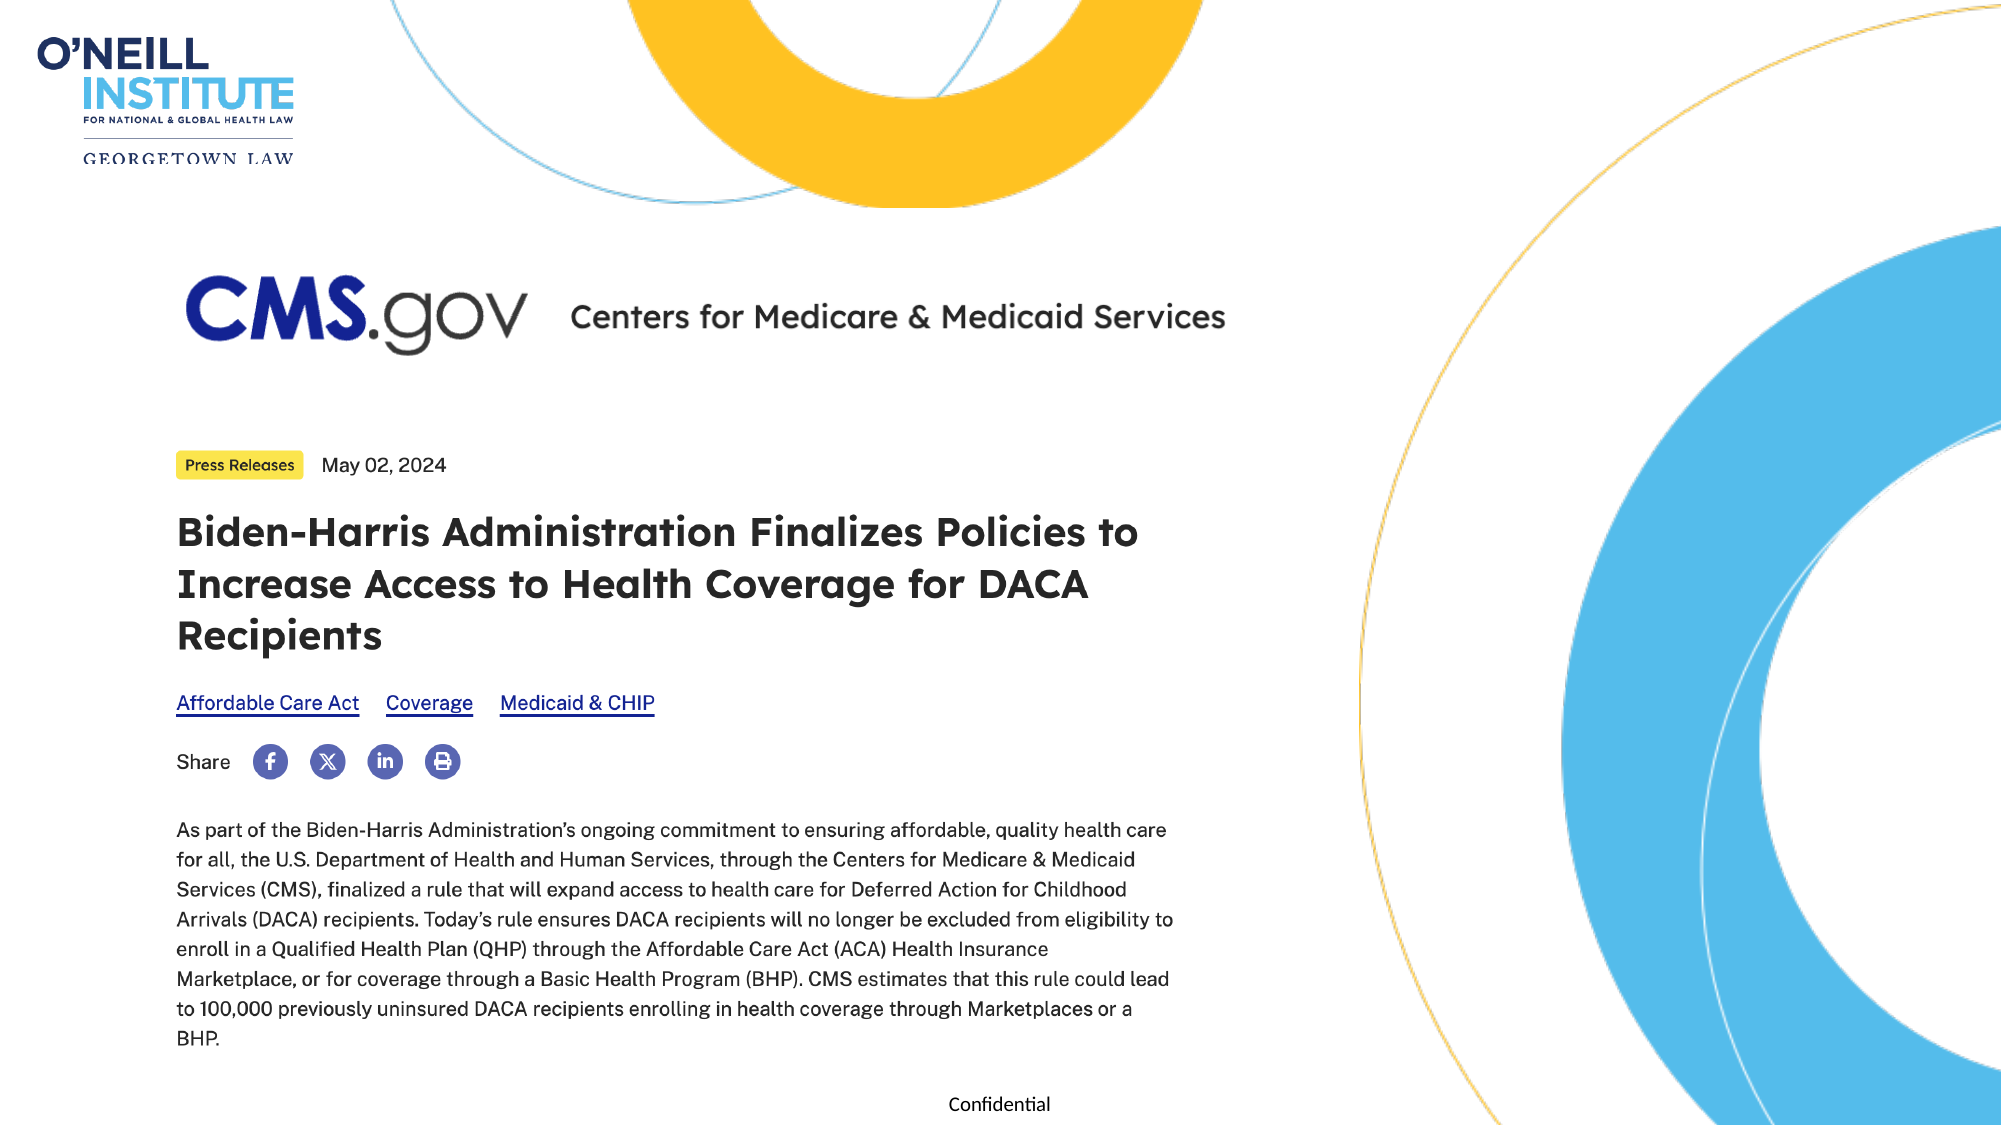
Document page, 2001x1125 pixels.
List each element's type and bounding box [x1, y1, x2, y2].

picture [156, 250, 1265, 372]
picture [156, 441, 1197, 1063]
picture [1359, 3, 2000, 1125]
picture [37, 37, 294, 164]
picture [370, 0, 1217, 208]
